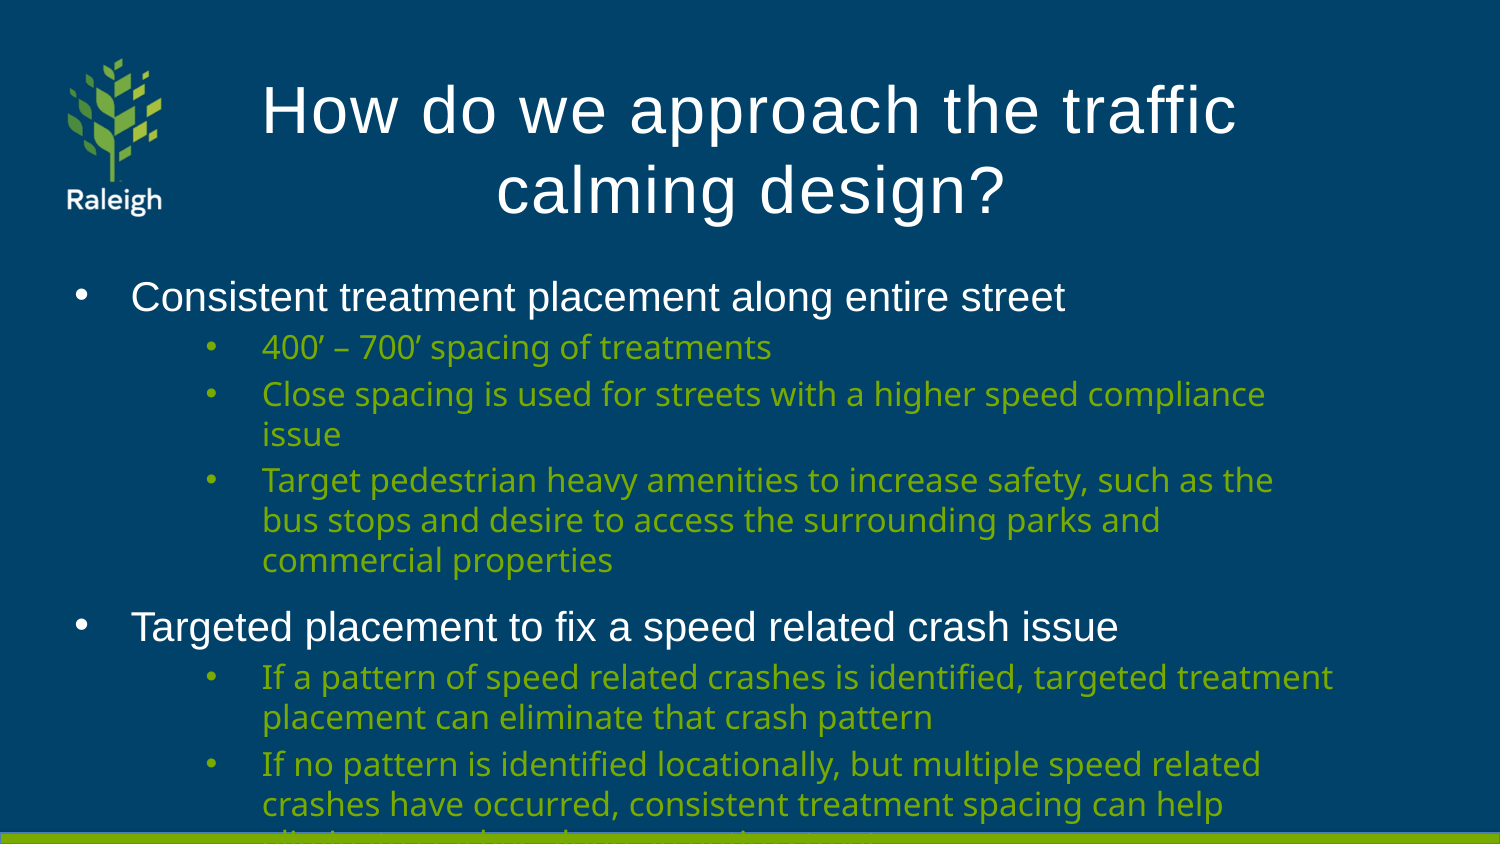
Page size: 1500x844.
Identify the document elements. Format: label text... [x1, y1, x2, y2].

picture [30, 53, 199, 222]
list Consistent treatment placement along entire street 400’ – 700’ spacing of treatments Close spacing is used for streets with a higher speed compliance issue Target pedestrian heavy amenities to increase safety, such as the bus stops and desire to access the surrounding parks and commercial properties Targeted placement to fix a speed related crash issue If a pattern of speed related crashes is identified, targeted treatment placement can eliminate that crash pattern If no pattern is identified locationally, but multiple speed related crashes have occurred, consistent treatment spacing can help eliminate crashes along an entire street [74, 269, 1341, 815]
title How do we approach the traffic calming design? [152, 59, 1350, 157]
